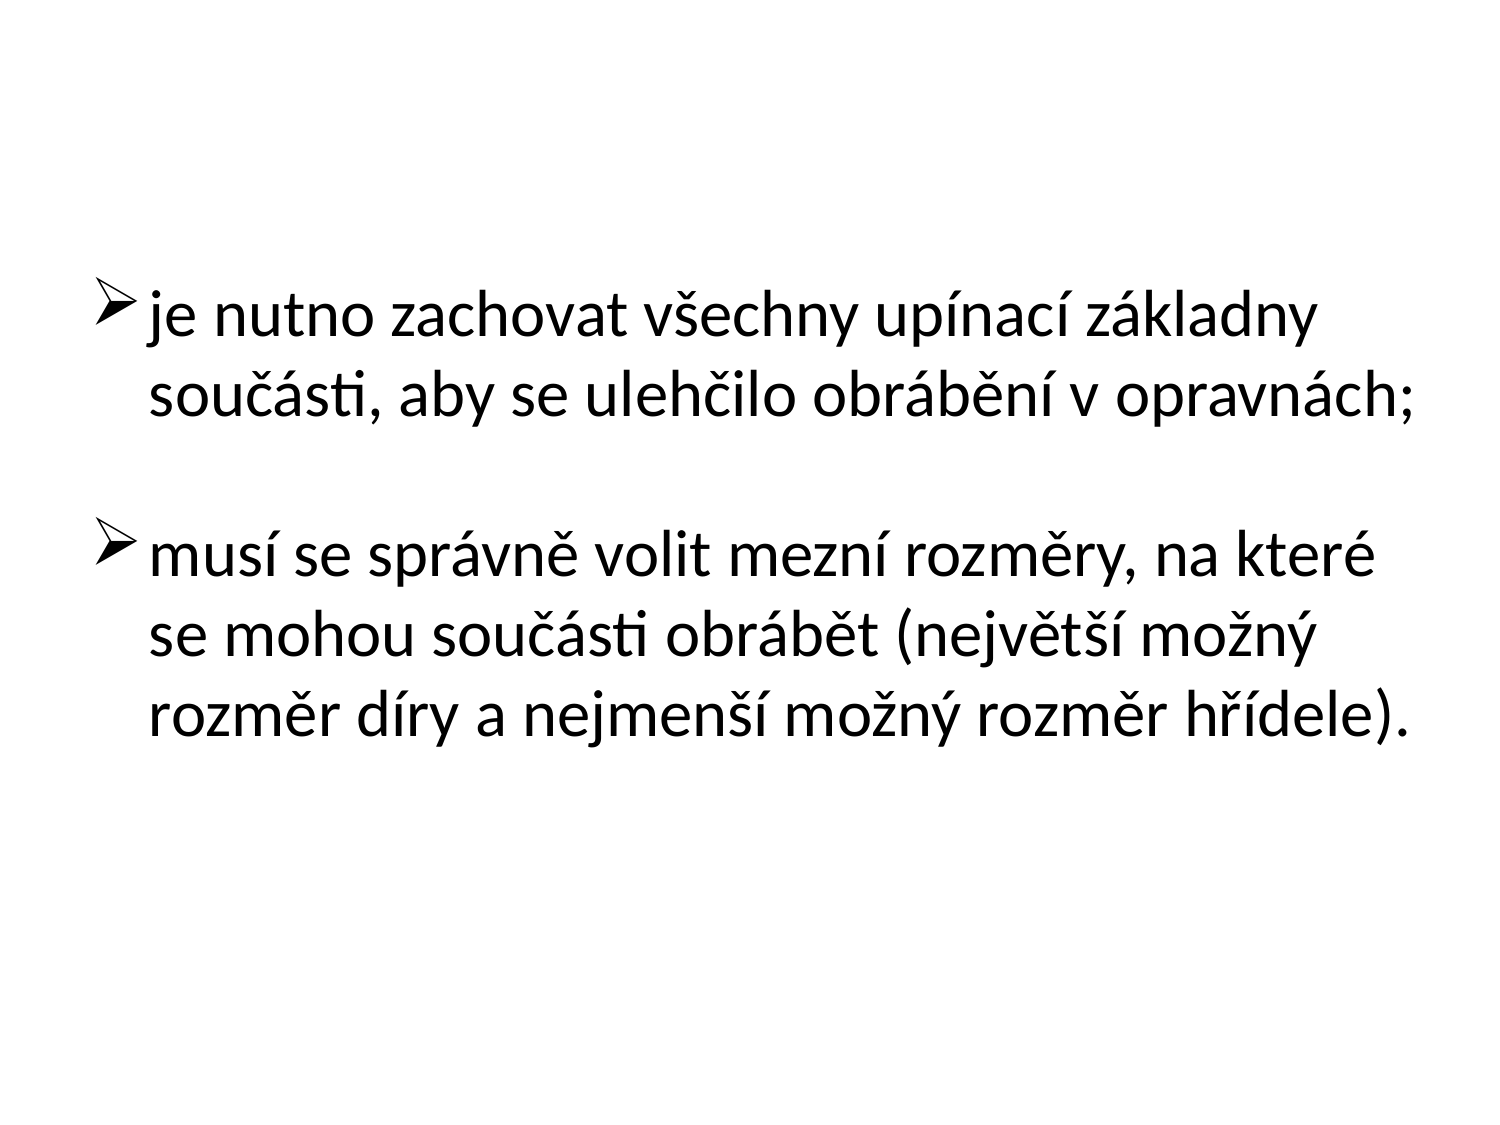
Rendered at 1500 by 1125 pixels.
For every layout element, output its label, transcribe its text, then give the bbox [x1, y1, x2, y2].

list je nutno zachovat všechny upínací základny součásti, aby se ulehčilo obrábění v opravnách; musí se správně volit mezní rozměry, na které se mohou součásti obrábět (největší možný rozměr díry a nejmenší možný rozměr hřídele). [75, 262, 1447, 1005]
